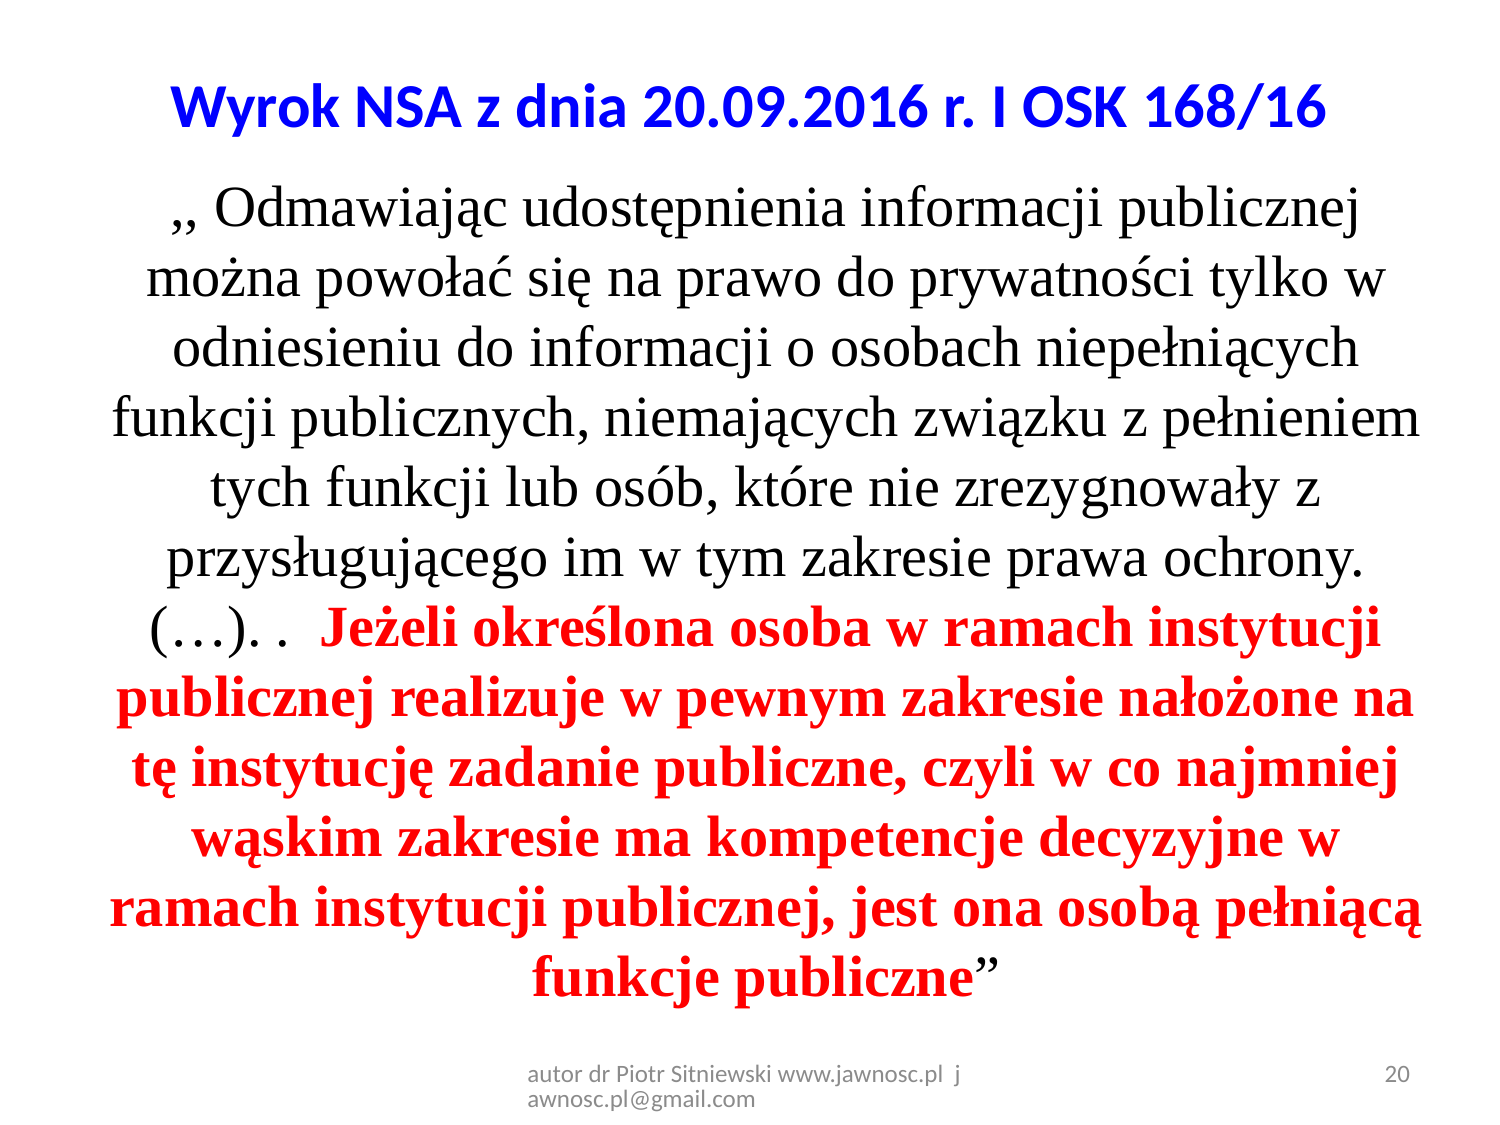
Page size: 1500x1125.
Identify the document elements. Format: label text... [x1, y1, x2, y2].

slide_number 20 [1074, 1042, 1425, 1103]
footer autor dr Piotr Sitniewski www.jawnosc.pl jawnosc.pl@gmail.com [512, 1042, 988, 1103]
title Wyrok NSA z dnia 20.09.2016 r. I OSK 168/16 [75, 45, 1425, 160]
list ,, Odmawiając udostępnienia informacji publicznej można powołać się na prawo do prywatności tylko w odniesieniu do informacji o osobach niepełniących funkcji publicznych, niemających związku z pełnieniem tych funkcji lub osób, które nie zrezygnowały z przysługującego im w tym zakresie prawa ochrony.(…). . Jeżeli określona osoba w ramach instytucji publicznej realizuje w pewnym zakresie nałożone na tę instytucję zadanie publiczne, czyli w co najmniej wąskim zakresie ma kompetencje decyzyjne w ramach instytucji publicznej, jest ona osobą pełniącą funkcje publiczne” [29, 160, 1447, 1005]
